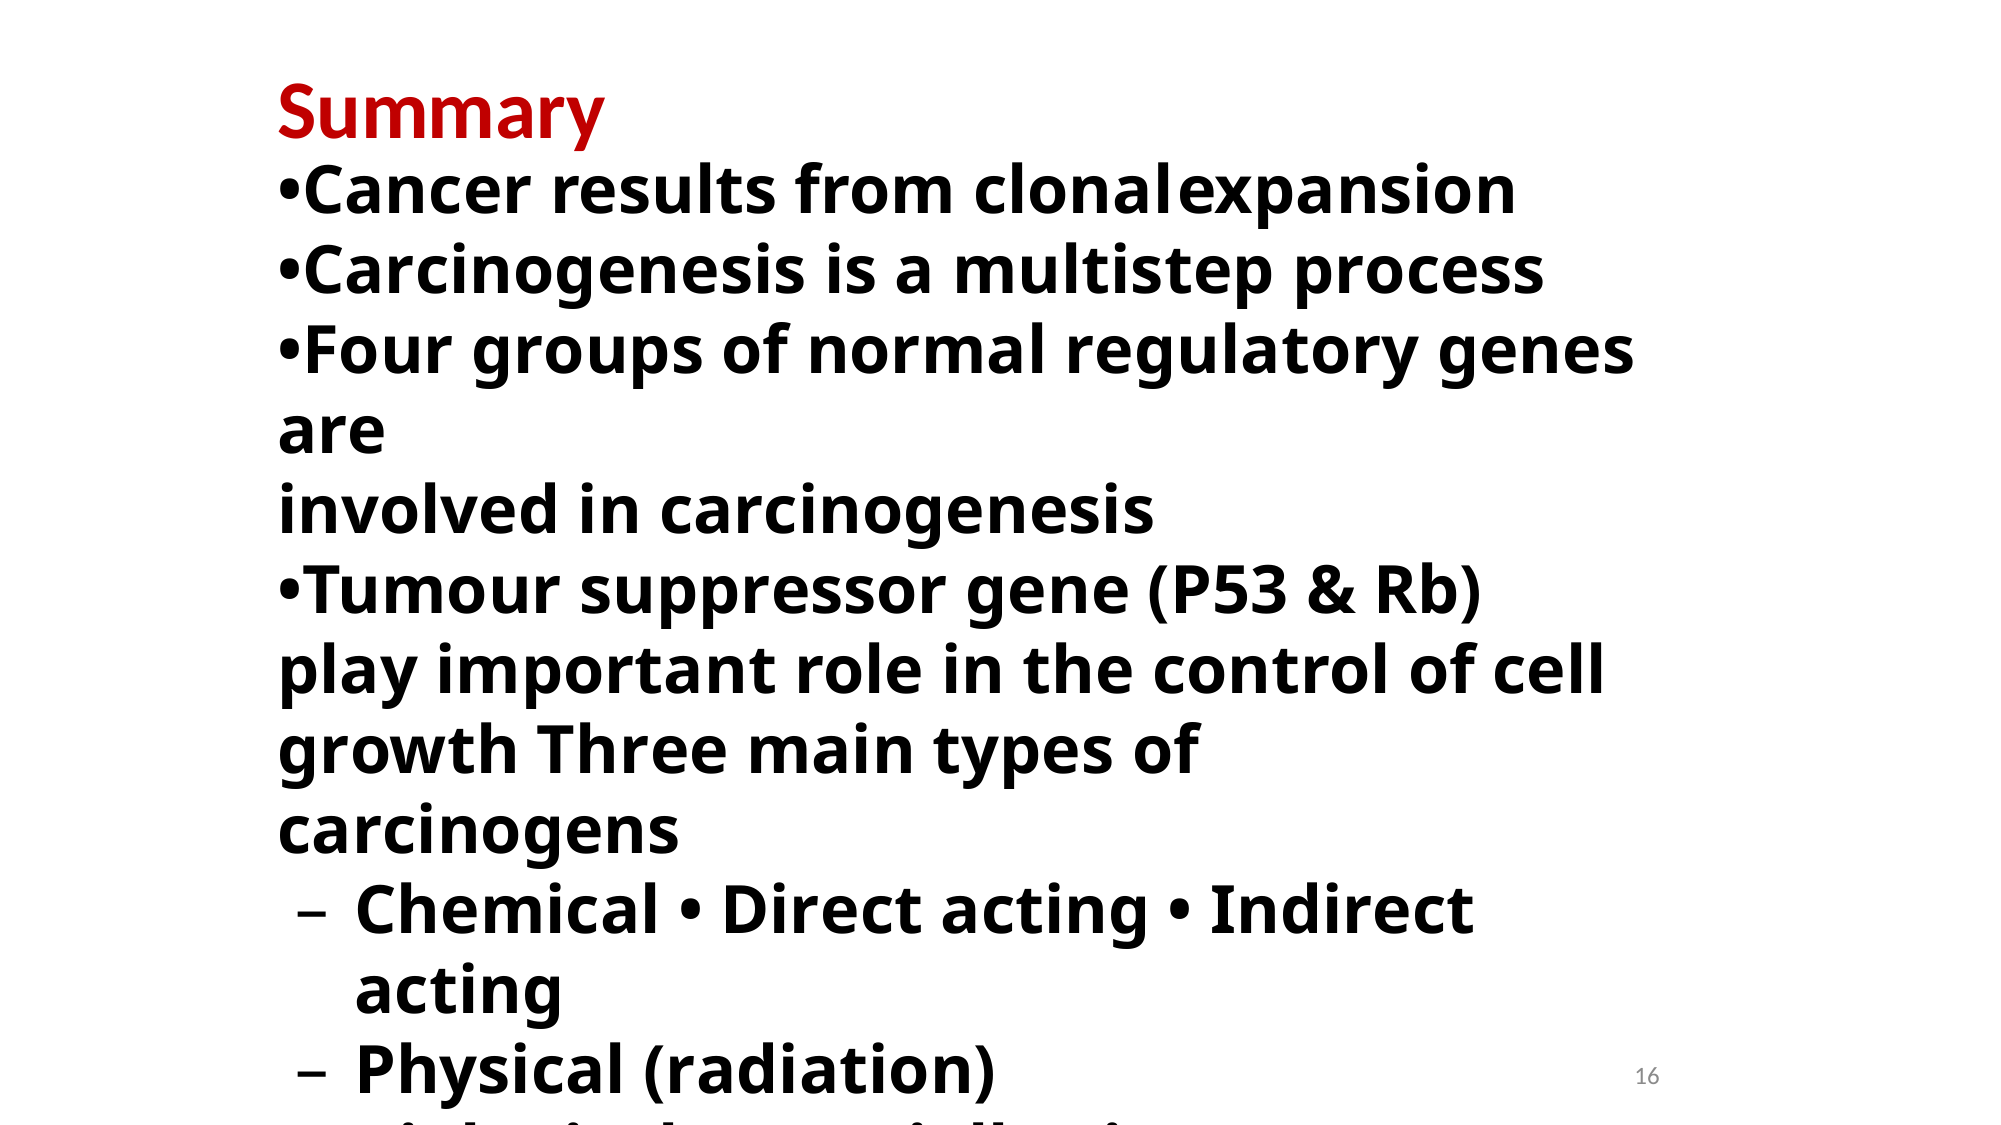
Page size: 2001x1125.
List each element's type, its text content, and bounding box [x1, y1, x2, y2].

text_box Summary [275, 55, 607, 147]
slide_number 16 [1329, 1046, 1675, 1103]
footer [759, 1046, 1240, 1103]
text_box •Cancer results from clonal expansion •Carcinogenesis is a multistep process •Four groups of normal regulatory genes are involved in carcinogenesis •Tumour suppressor gene (P53 & Rb) play important role in the control of cell growth Three main types of carcinogens Chemical • Direct acting • Indirect acting Physical (radiation) Biological (especially virus) [275, 147, 1715, 1125]
